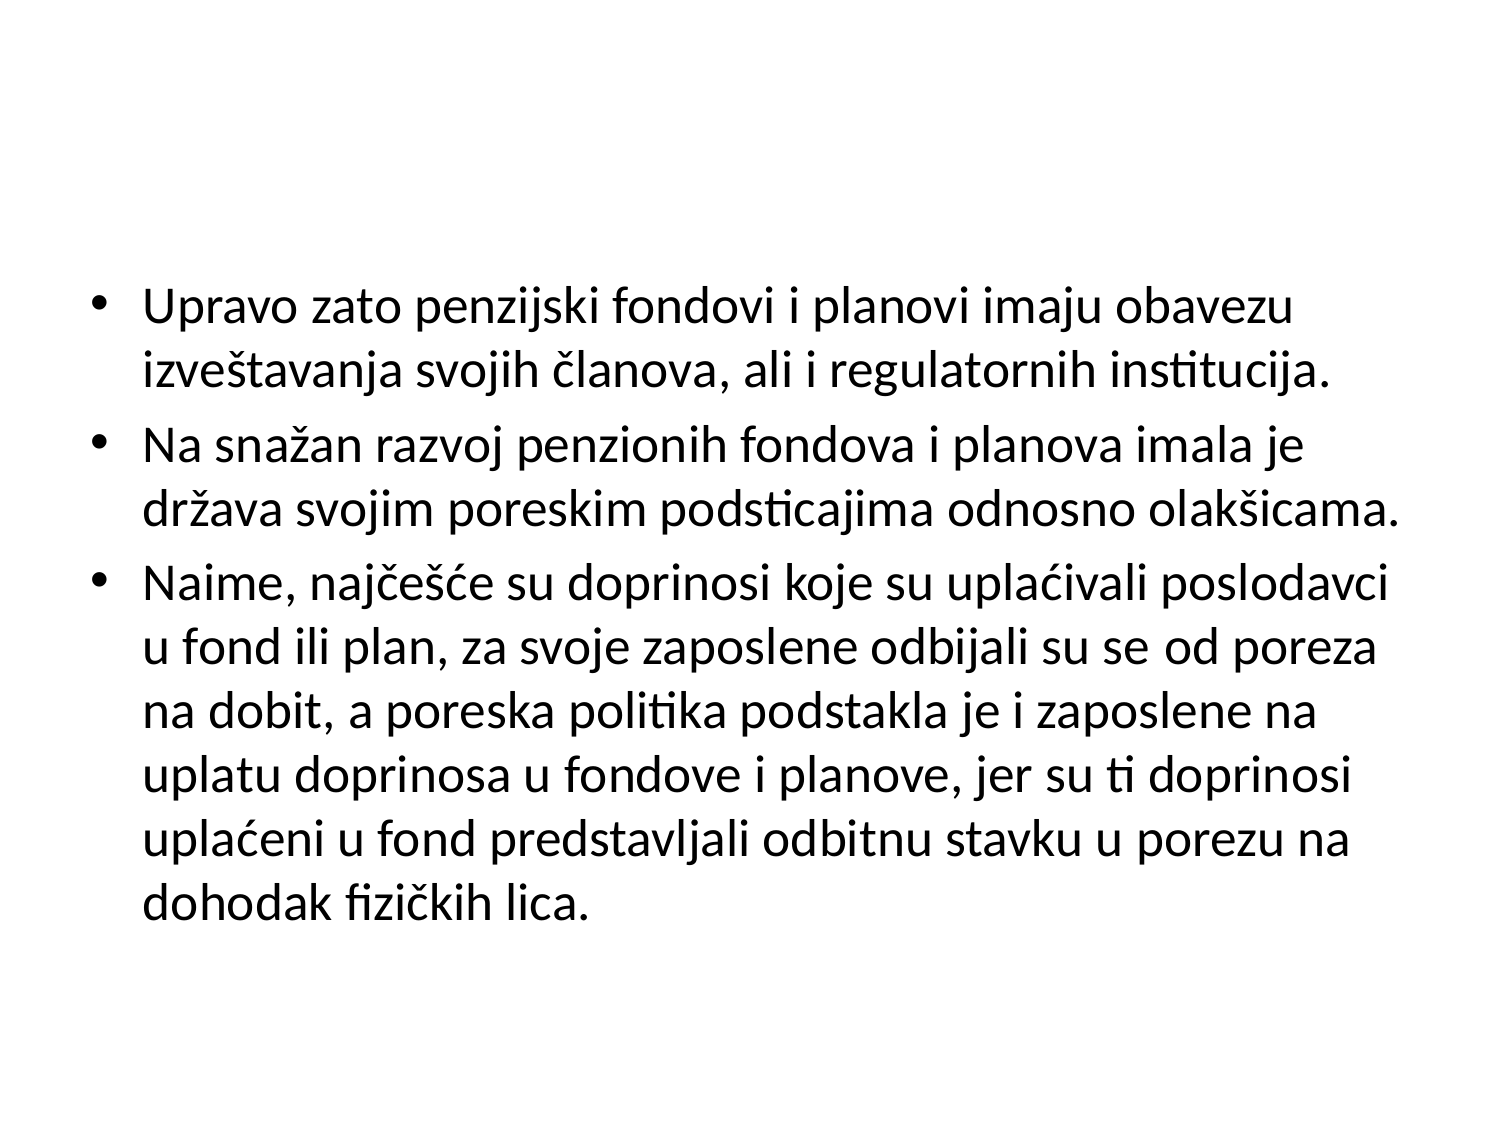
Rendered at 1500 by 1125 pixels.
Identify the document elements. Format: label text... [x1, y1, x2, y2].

list Upravo zato penzijski fondovi i planovi imaju obavezu izveštavanja svojih članova, ali i regulatornih institucija. Na snažan razvoj penzionih fondova i planova imala je država svojim poreskim podsticajima odnosno olakšicama. Naime, najčešće su doprinosi koje su uplaćivali poslodavci u fond ili plan, za svoje zaposlene odbijali su se od poreza na dobit, a poreska politika podstakla je i zaposlene na uplatu doprinosa u fondove i planove, jer su ti doprinosi uplaćeni u fond predstavljali odbitnu stavku u porezu na dohodak fizičkih lica. [75, 262, 1425, 1005]
